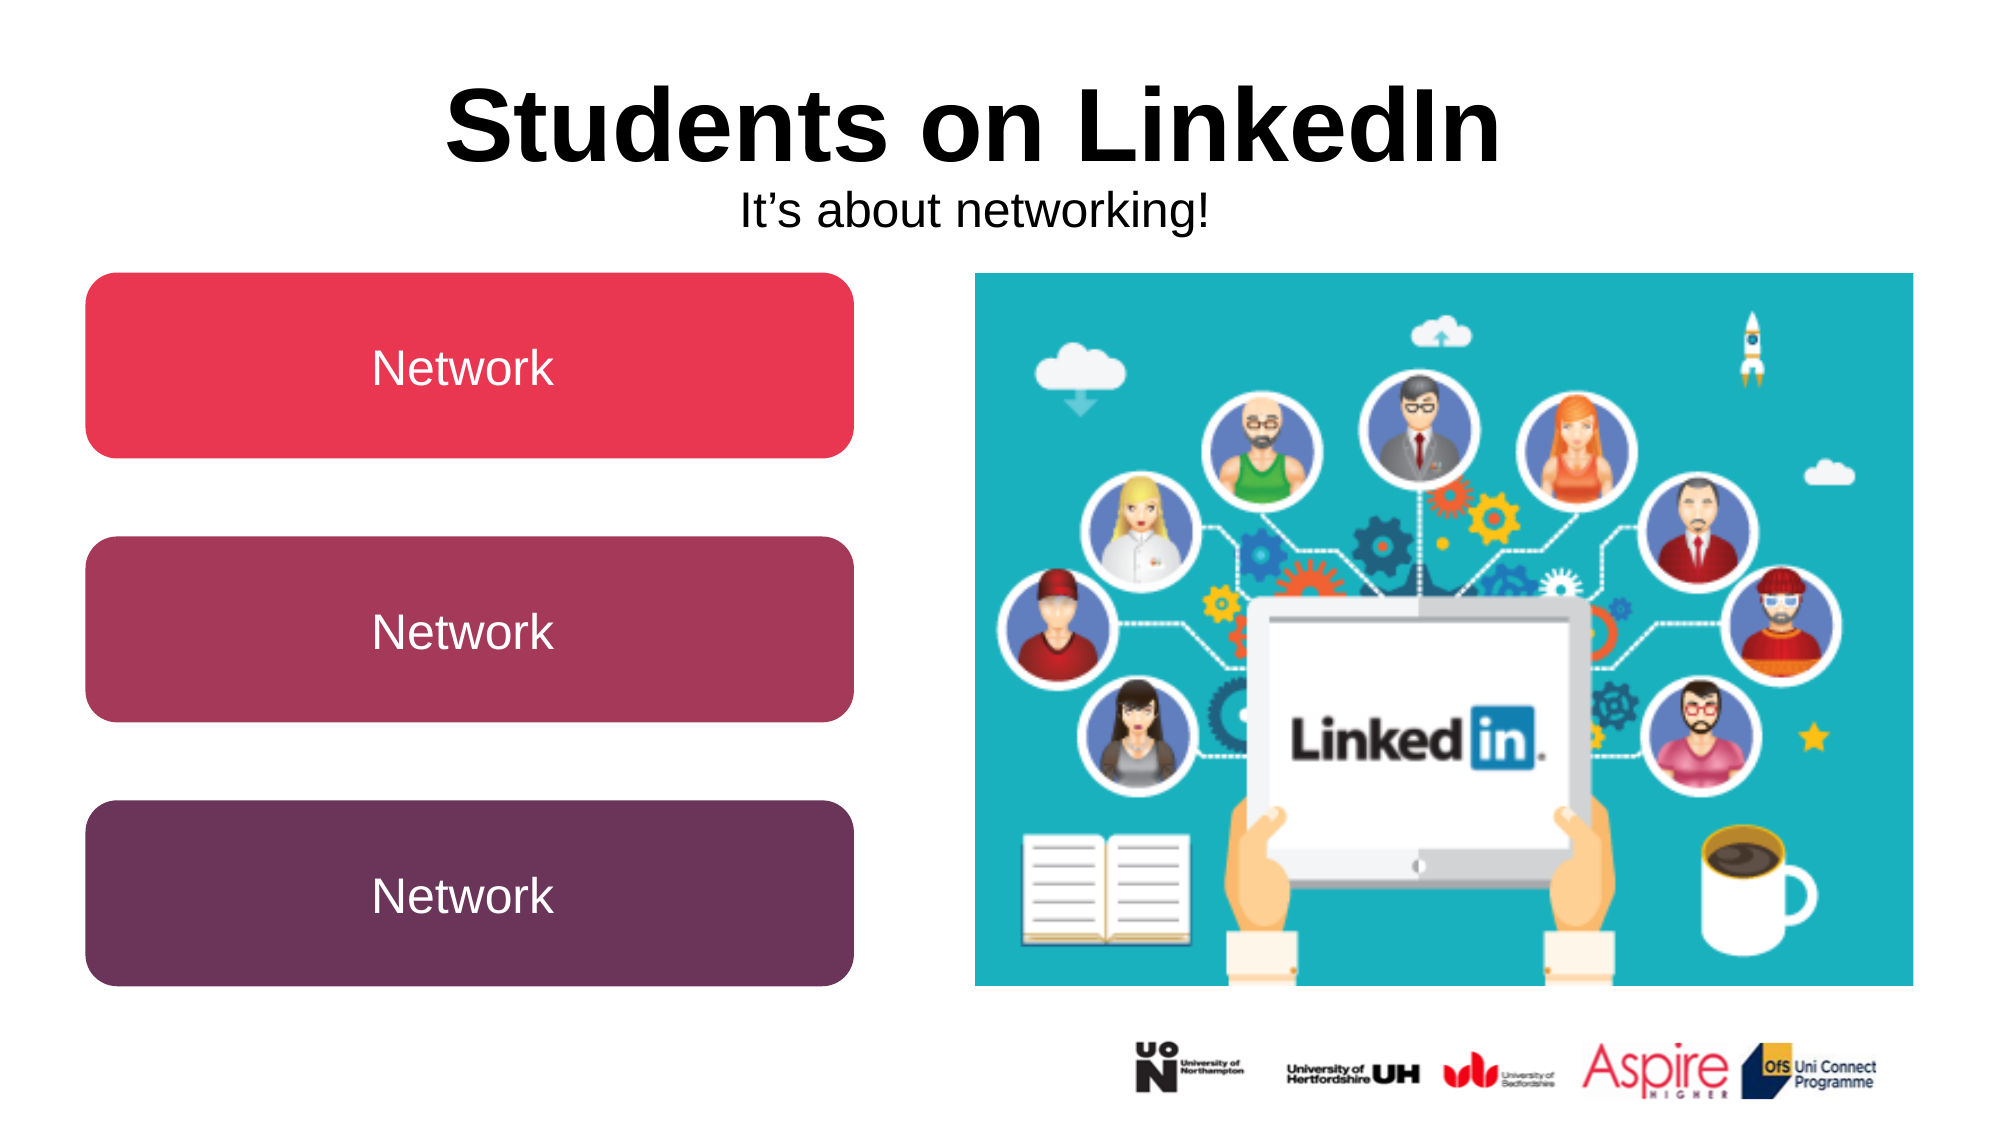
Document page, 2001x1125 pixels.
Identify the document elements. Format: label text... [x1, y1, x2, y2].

text_box Network [85, 536, 854, 723]
text_box Network [85, 800, 854, 987]
text_box Network [85, 272, 854, 459]
picture [974, 273, 1914, 986]
picture [1130, 1036, 1886, 1105]
text_box Students on LinkedIn It’s about networking! [71, 64, 1879, 248]
